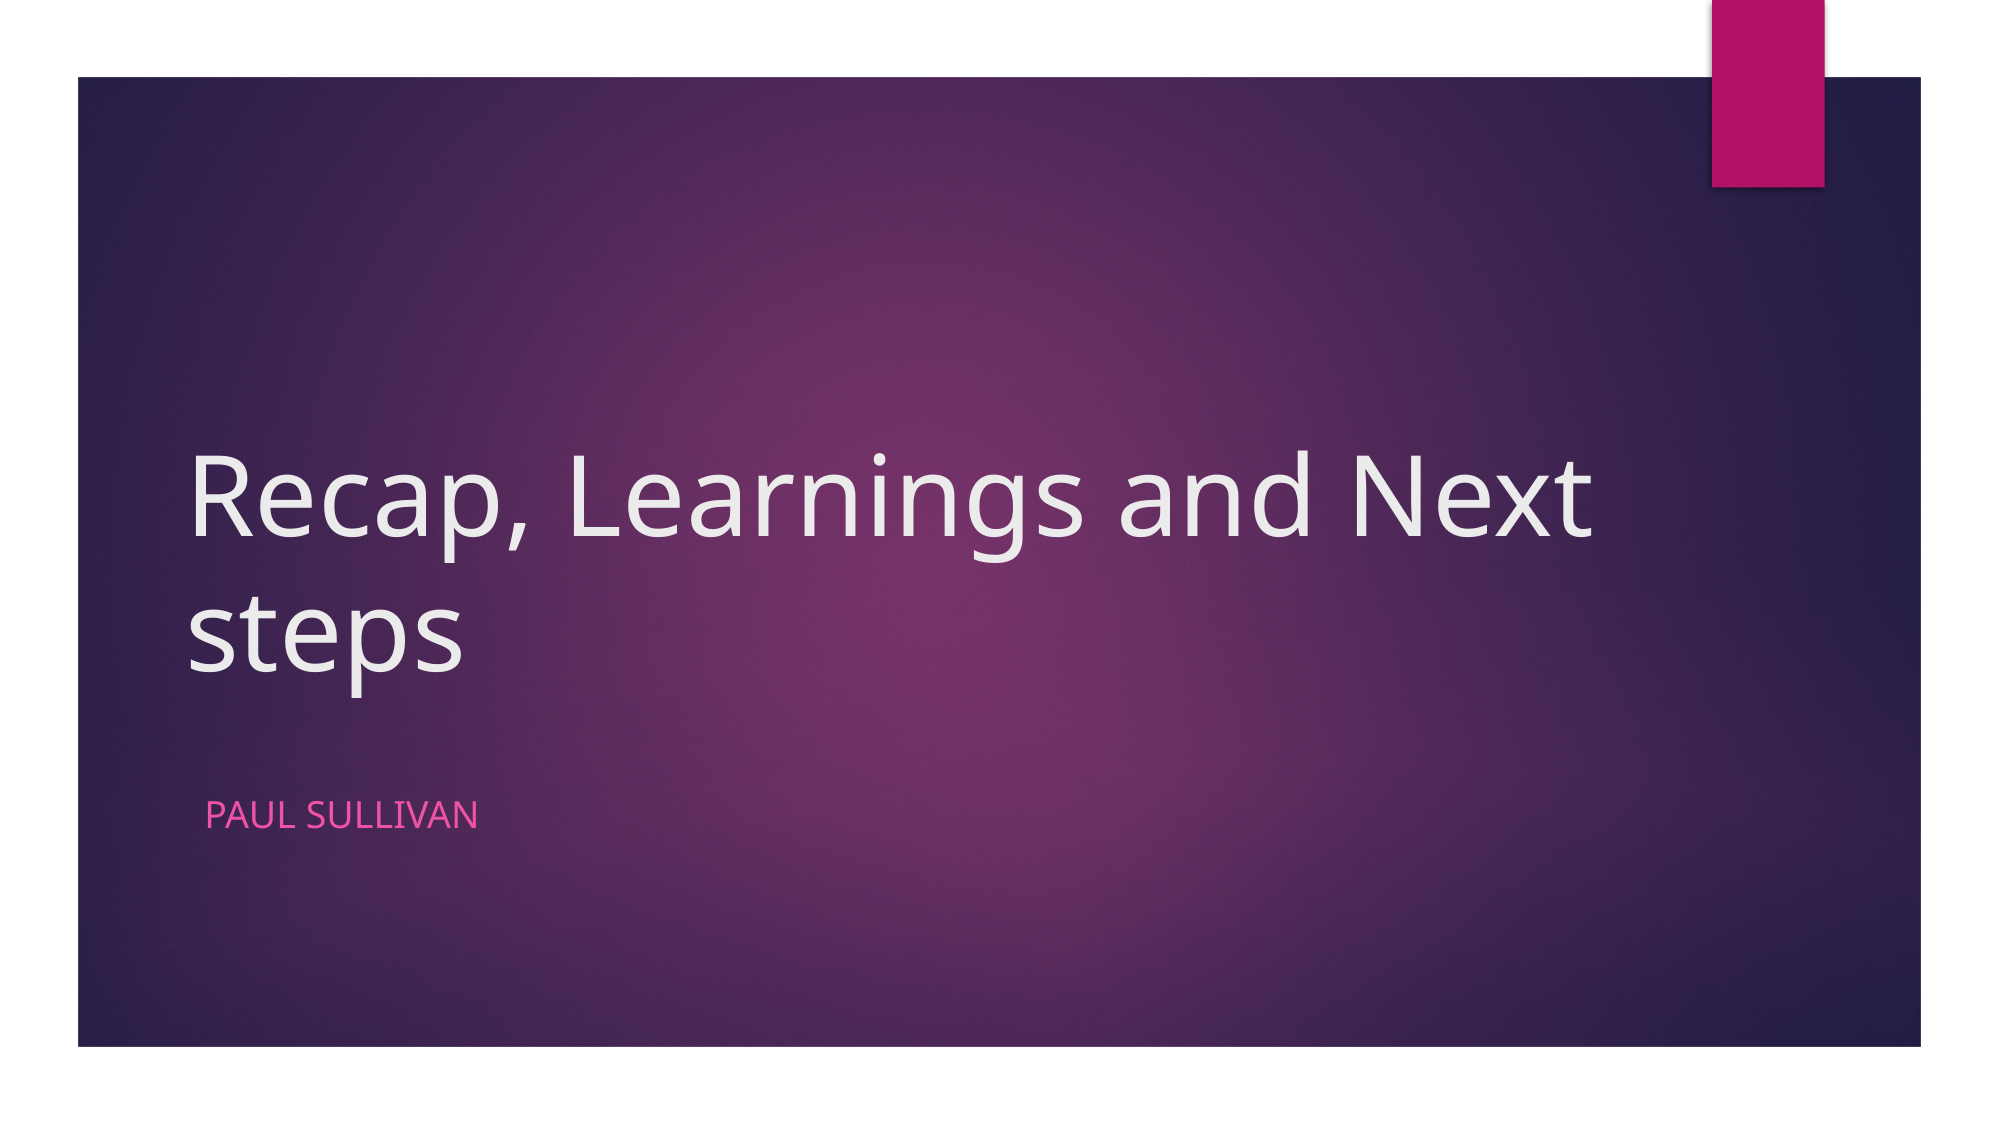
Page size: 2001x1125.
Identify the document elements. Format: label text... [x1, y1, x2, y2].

title Recap, Learnings and Next steps [169, 261, 1618, 702]
subtitle Paul Sullivan [189, 783, 1638, 925]
